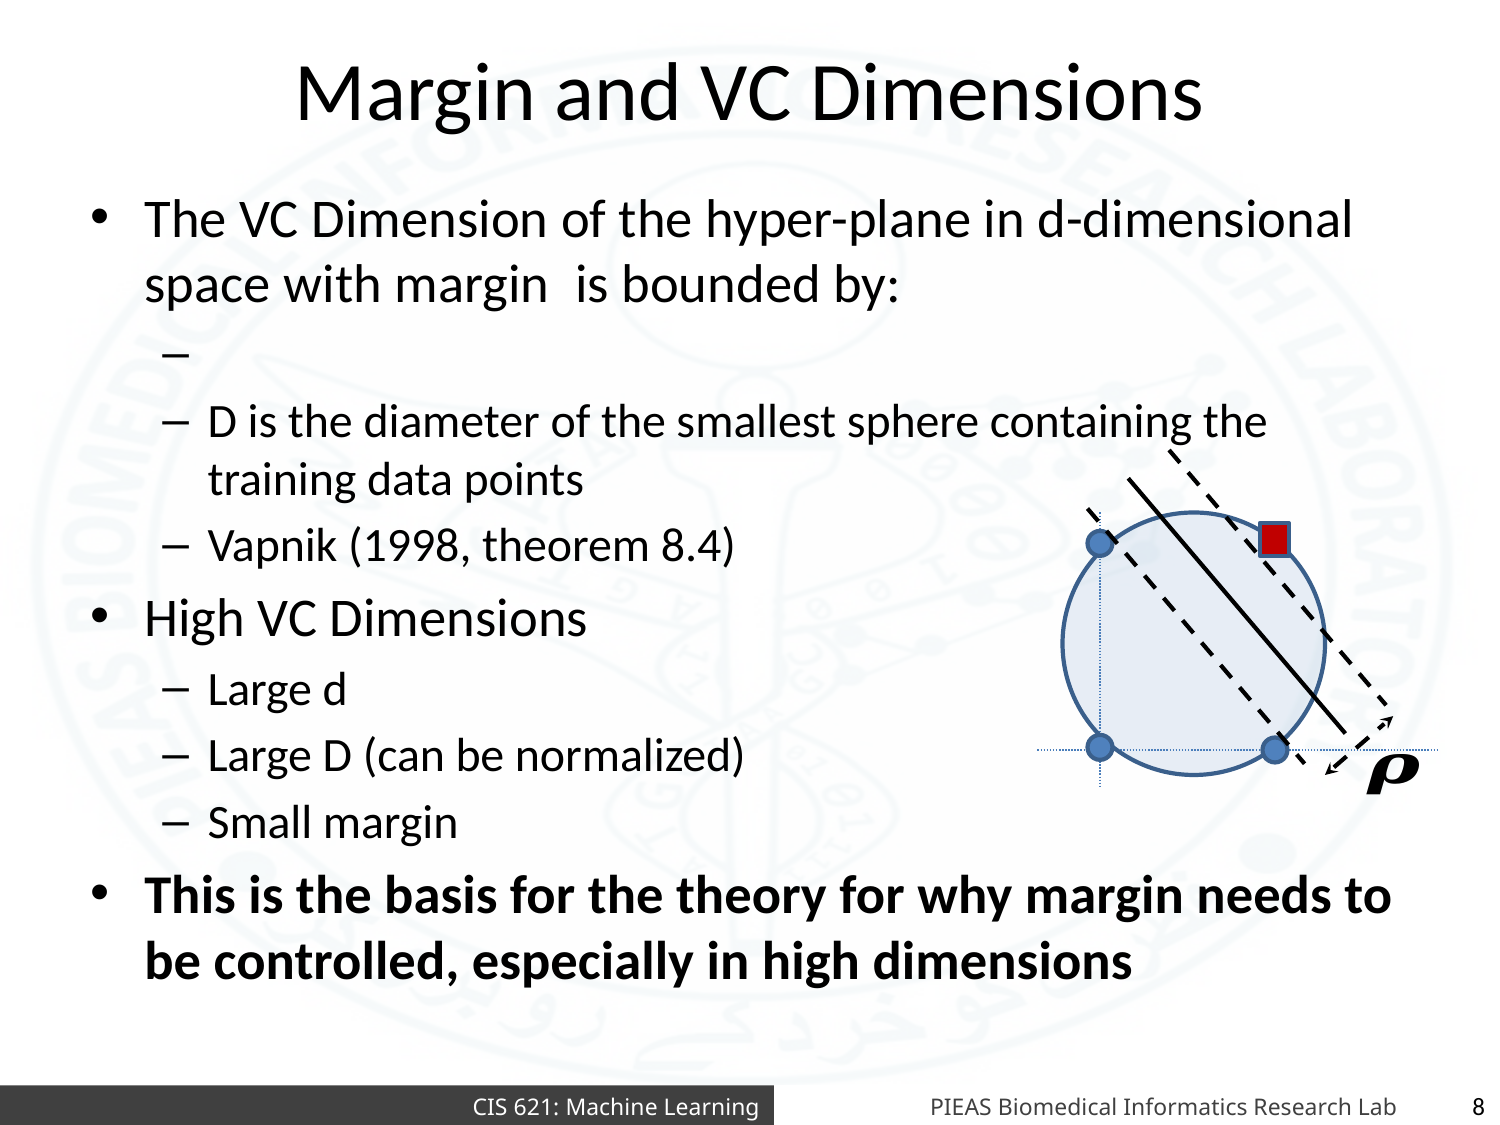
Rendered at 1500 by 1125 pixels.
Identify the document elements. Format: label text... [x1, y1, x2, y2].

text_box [1087, 508, 1305, 764]
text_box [1168, 449, 1387, 706]
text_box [1127, 477, 1321, 734]
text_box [1324, 715, 1394, 776]
slide_number 8 [1412, 1085, 1500, 1125]
text_box [1157, 772, 1231, 778]
text_box [1060, 571, 1082, 717]
title Margin and VC Dimensions [75, 24, 1425, 150]
